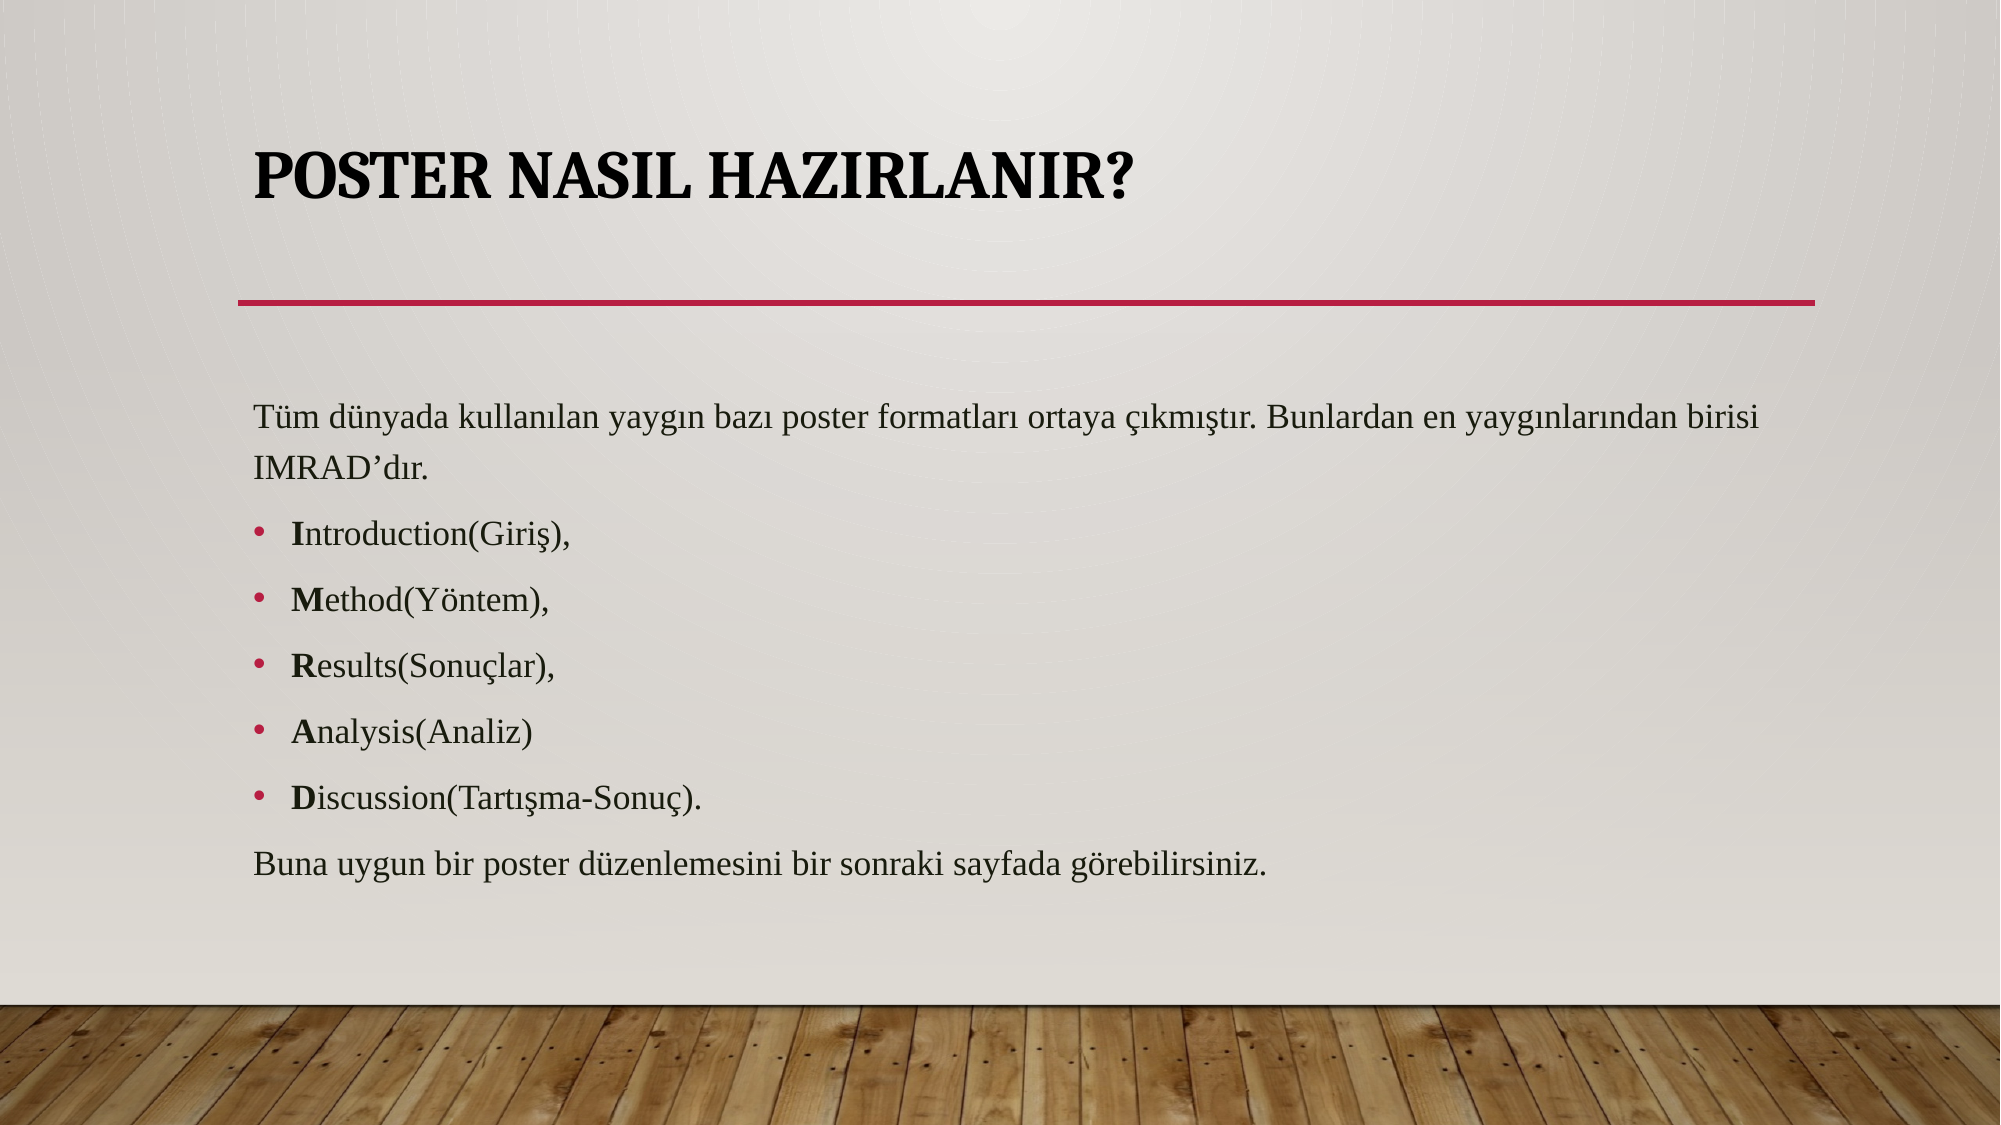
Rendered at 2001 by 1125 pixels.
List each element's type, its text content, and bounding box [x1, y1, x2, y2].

title POSTER NASIL HAZIRLANIR? [238, 131, 1814, 305]
list Tüm dünyada kullanılan yaygın bazı poster formatları ortaya çıkmıştır. Bunlardan en yaygınlarından birisi IMRAD’dır. Introduction(Giriş), Method(Yöntem), Results(Sonuçlar), Analysis(Analiz) Discussion(Tartışma-Sonuç). Buna uygun bir poster düzenlemesini bir sonraki sayfada görebilirsiniz. [238, 330, 1814, 897]
picture [0, 1005, 2000, 1125]
